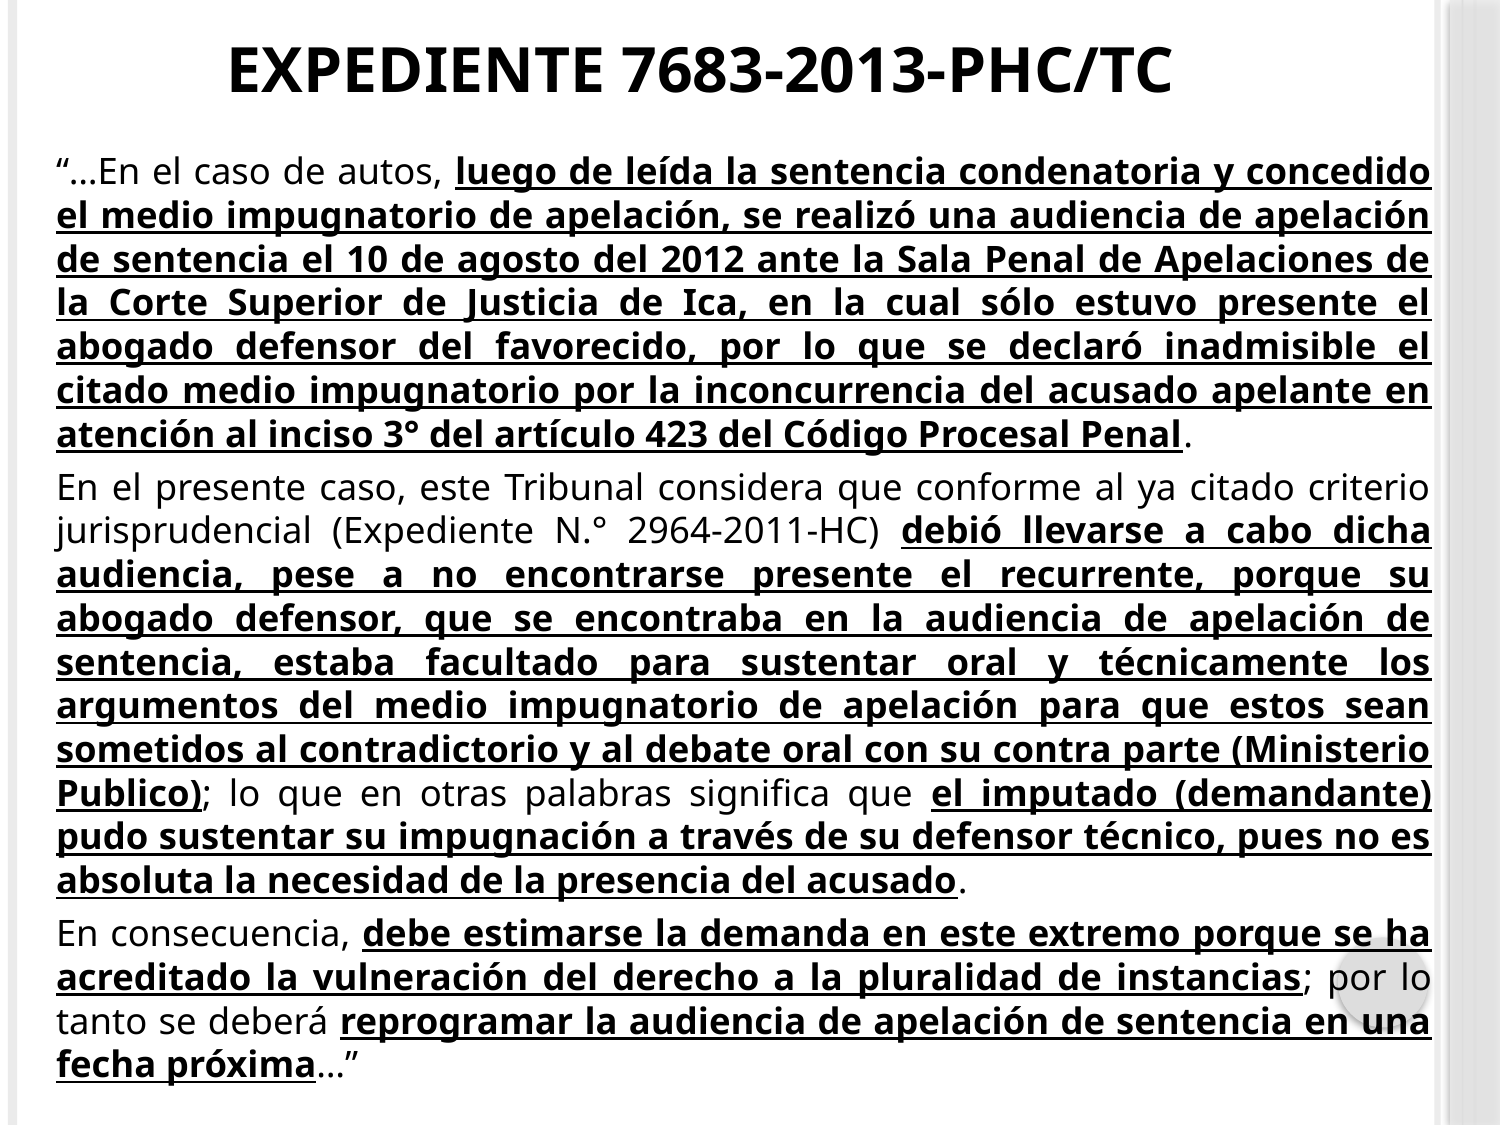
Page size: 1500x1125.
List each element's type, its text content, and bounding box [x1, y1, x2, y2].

list “…En el caso de autos, luego de leída la sentencia condenatoria y concedido el medio impugnatorio de apelación, se realizó una audiencia de apelación de sentencia el 10 de agosto del 2012 ante la Sala Penal de Apelaciones de la Corte Superior de Justicia de Ica, en la cual sólo estuvo presente el abogado defensor del favorecido, por lo que se declaró inadmisible el citado medio impugnatorio por la inconcurrencia del acusado apelante en atención al inciso 3° del artículo 423 del Código Procesal Penal. En el presente caso, este Tribunal considera que conforme al ya citado criterio jurisprudencial (Expediente N.° 2964-2011-HC) debió llevarse a cabo dicha audiencia, pese a no encontrarse presente el recurrente, porque su abogado defensor, que se encontraba en la audiencia de apelación de sentencia, estaba facultado para sustentar oral y técnicamente los argumentos del medio impugnatorio de apelación para que estos sean sometidos al contradictorio y al debate oral con su contra parte (Ministerio Publico); lo que en otras palabras significa que el imputado (demandante) pudo sustentar su impugnación a través de su defensor técnico, pues no es absoluta la necesidad de la presencia del acusado. En consecuencia, debe estimarse la demanda en este extremo porque se ha acreditado la vulneración del derecho a la pluralidad de instancias; por lo tanto se deberá reprogramar la audiencia de apelación de sentencia en una fecha próxima…” [41, 140, 1447, 1106]
title Expediente 7683-2013-PHC/TC [88, 0, 1314, 140]
